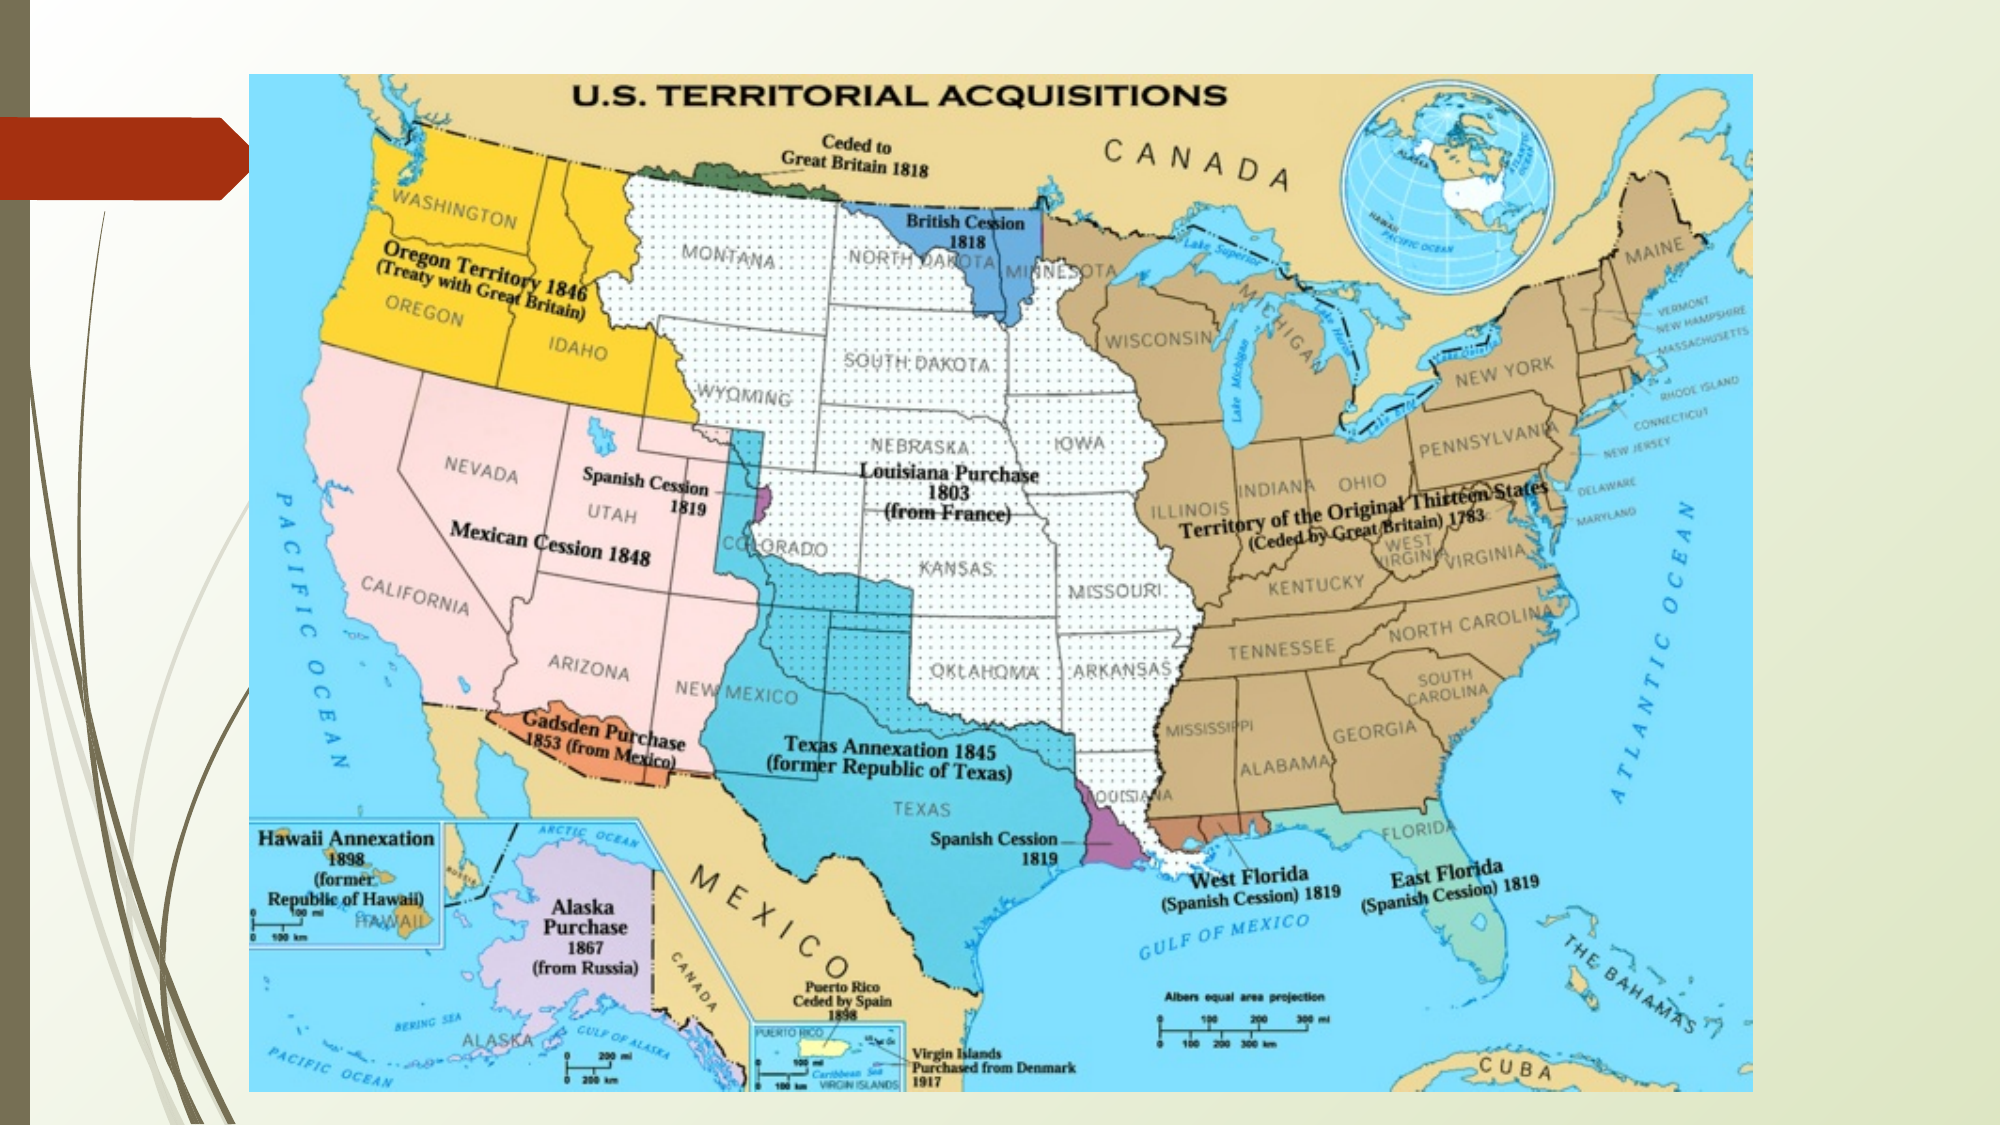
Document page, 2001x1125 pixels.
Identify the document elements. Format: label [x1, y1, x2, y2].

list [249, 74, 1753, 1092]
